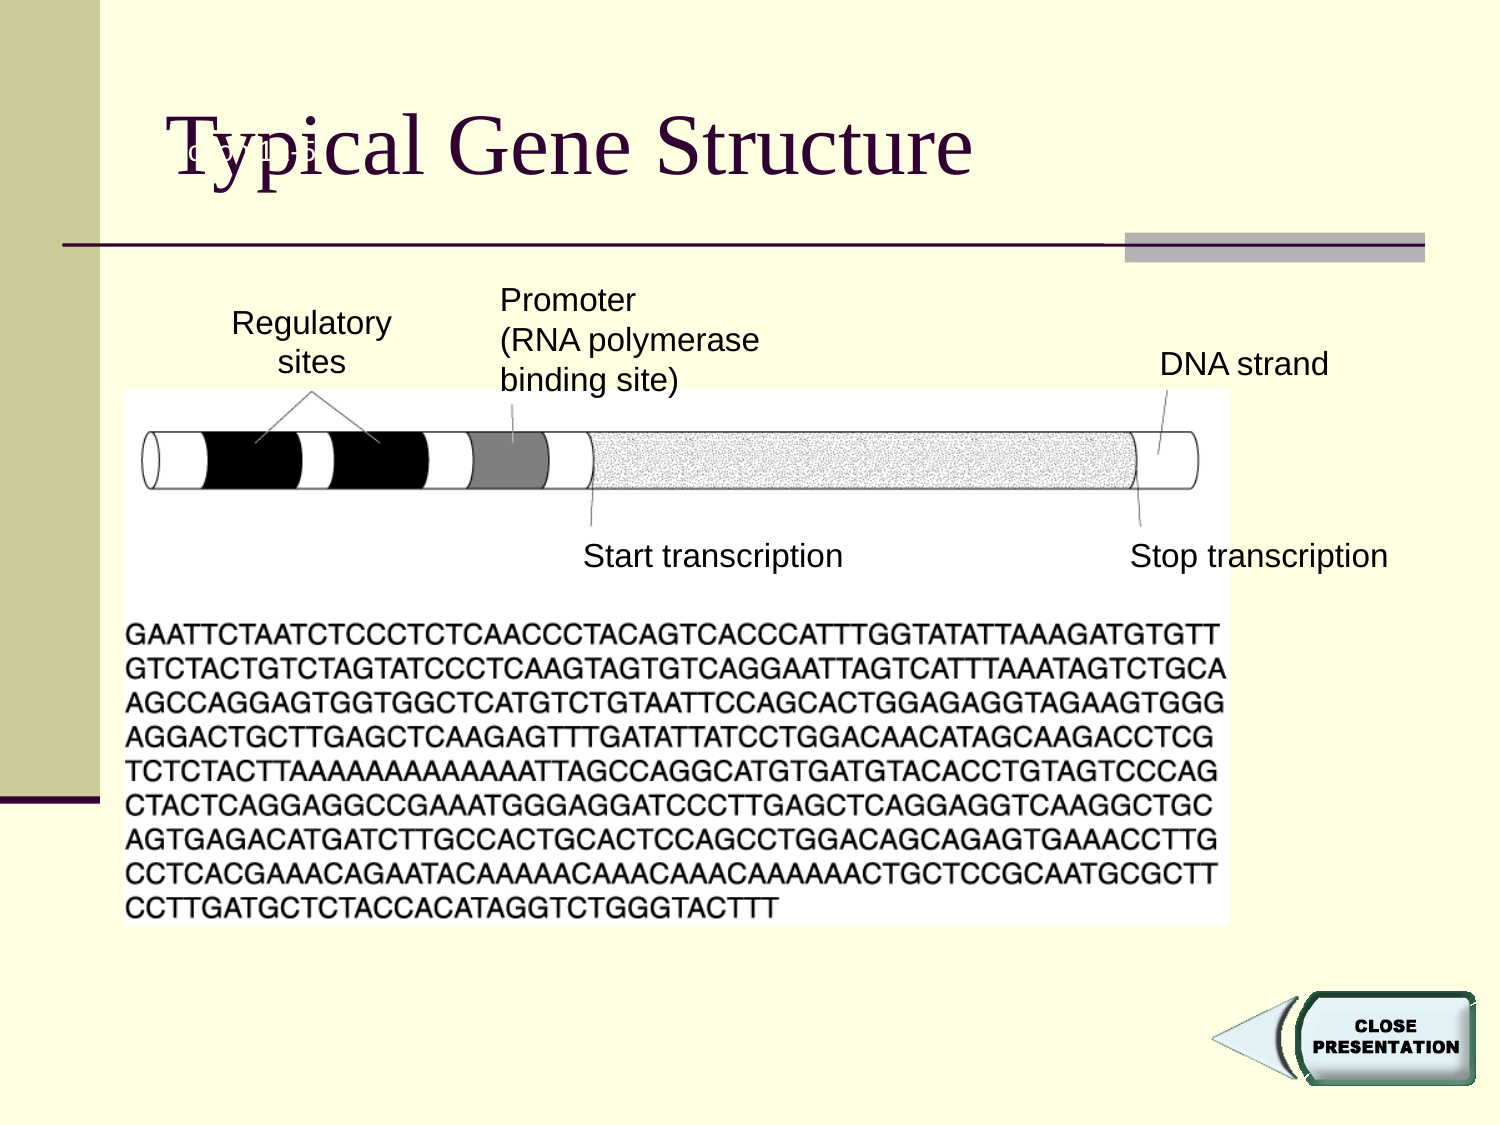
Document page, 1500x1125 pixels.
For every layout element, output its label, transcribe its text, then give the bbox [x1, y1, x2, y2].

text_box Stop transcription [1235, 527, 1414, 582]
picture [1202, 979, 1487, 1101]
text_box Regulatory sites [202, 293, 422, 387]
text_box Section 12-5 [137, 124, 418, 175]
title Typical Gene Structure [149, 45, 1426, 234]
text_box DNA strand [1144, 335, 1356, 390]
picture [124, 389, 1231, 926]
text_box Promoter (RNA polymerase binding site) [485, 271, 807, 387]
